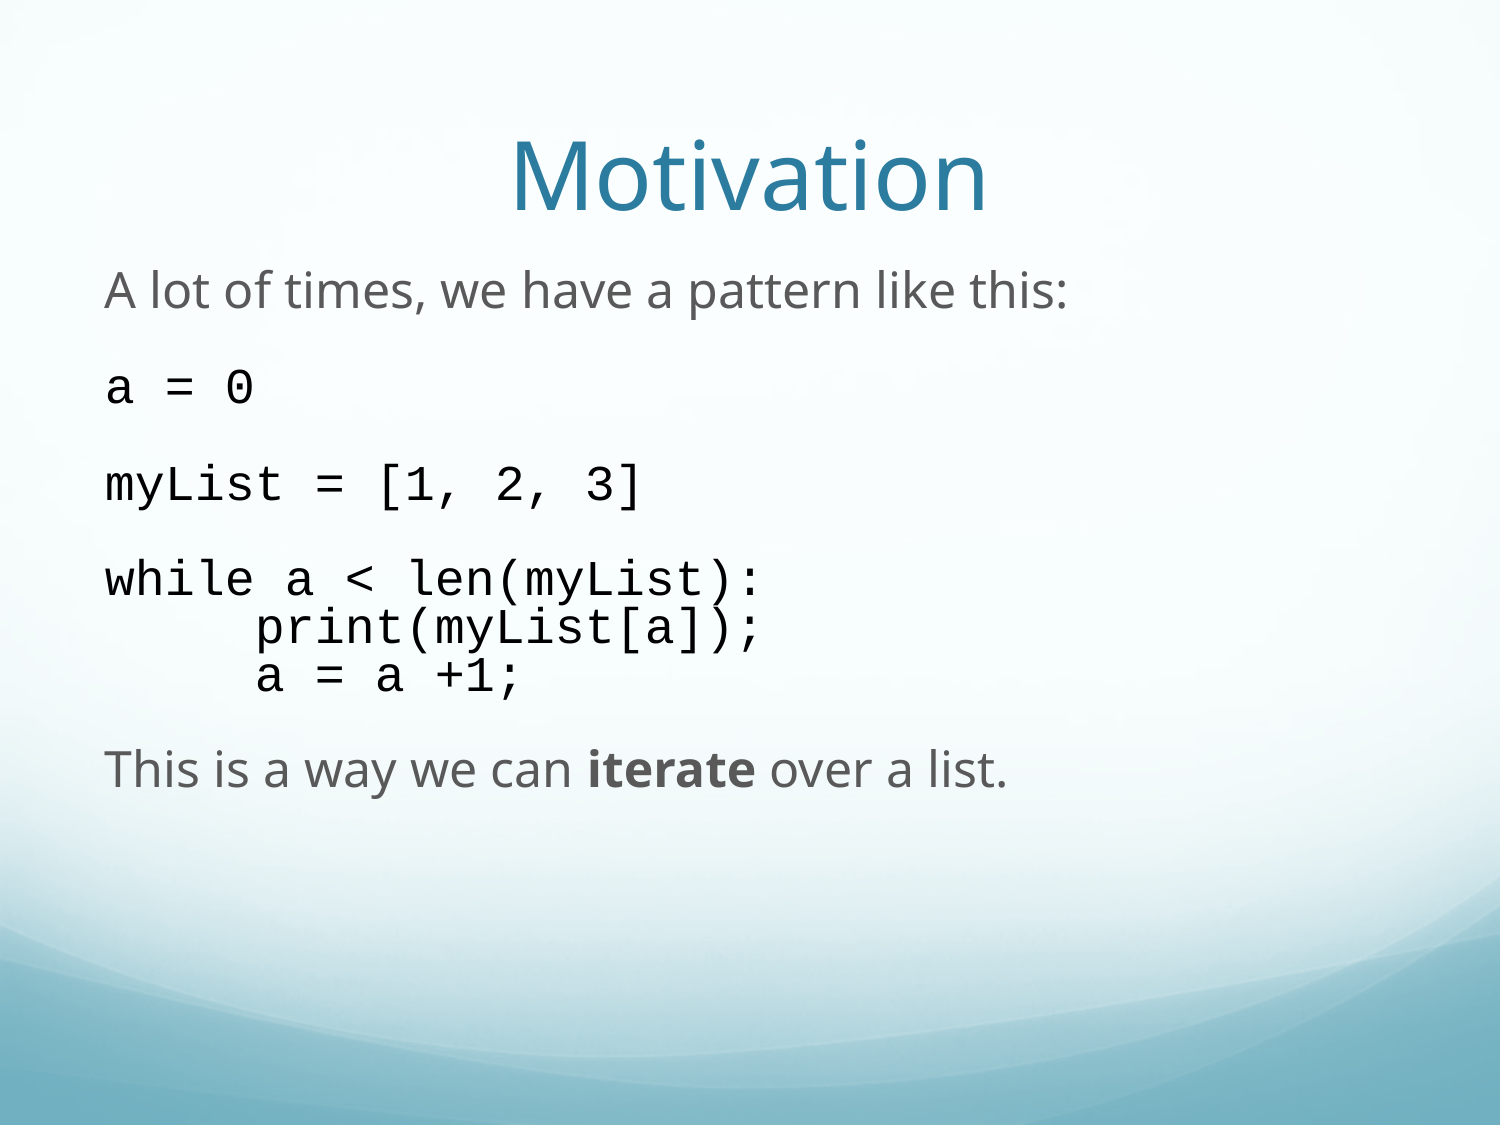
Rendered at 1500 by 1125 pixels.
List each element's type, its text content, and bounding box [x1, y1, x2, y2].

picture [0, 0, 1500, 1125]
text_box Motivation [90, 17, 1410, 237]
text_box A lot of times, we have a pattern like this: a = 0 myList = [1, 2, 3] while a < len(myList): print(myList[a]); a = a +1; This is a way we can iterate over a list. [90, 262, 1410, 975]
